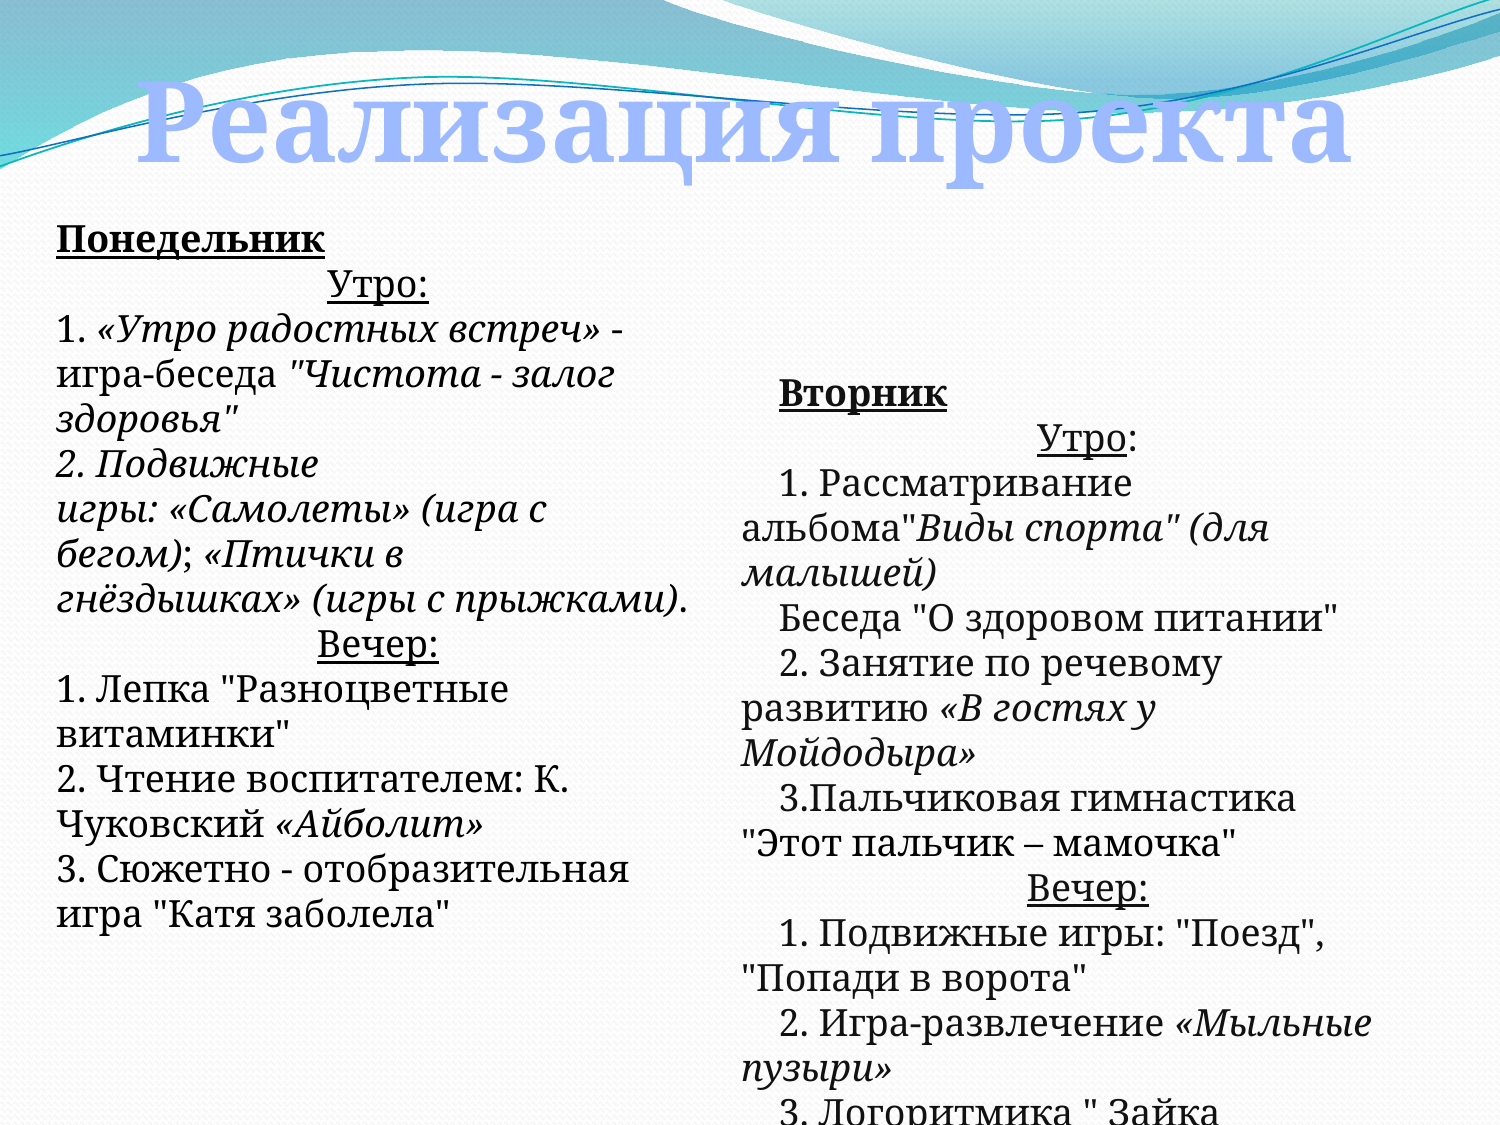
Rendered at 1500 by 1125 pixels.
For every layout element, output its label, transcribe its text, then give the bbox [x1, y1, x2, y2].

text_box Понедельник Утро: 1. «Утро радостных встреч» - игра-беседа "Чистота - залог здоровья" 2. Подвижные игры: «Самолеты» (игра с бегом); «Птички в гнёздышках» (игры с прыжками). Вечер: 1. Лепка "Разноцветные витаминки" 2. Чтение воспитателем: К. Чуковский «Айболит» 3. Сюжетно - отобразительная игра "Катя заболела" [41, 208, 715, 988]
text_box Вторник Утро: 1. Рассматривание альбома"Виды спорта" (для малышей) Беседа "О здоровом питании" 2. Занятие по речевому развитию «В гостях у Мойдодыра» 3.Пальчиковая гимнастика "Этот пальчик – мамочка" Вечер: 1. Подвижные игры: "Поезд", "Попади в ворота" 2. Игра-развлечение «Мыльные пузыри» 3. Логоритмика " Зайка серенький сидит" [726, 361, 1412, 1125]
text_box Реализация проекта [120, 42, 1371, 193]
